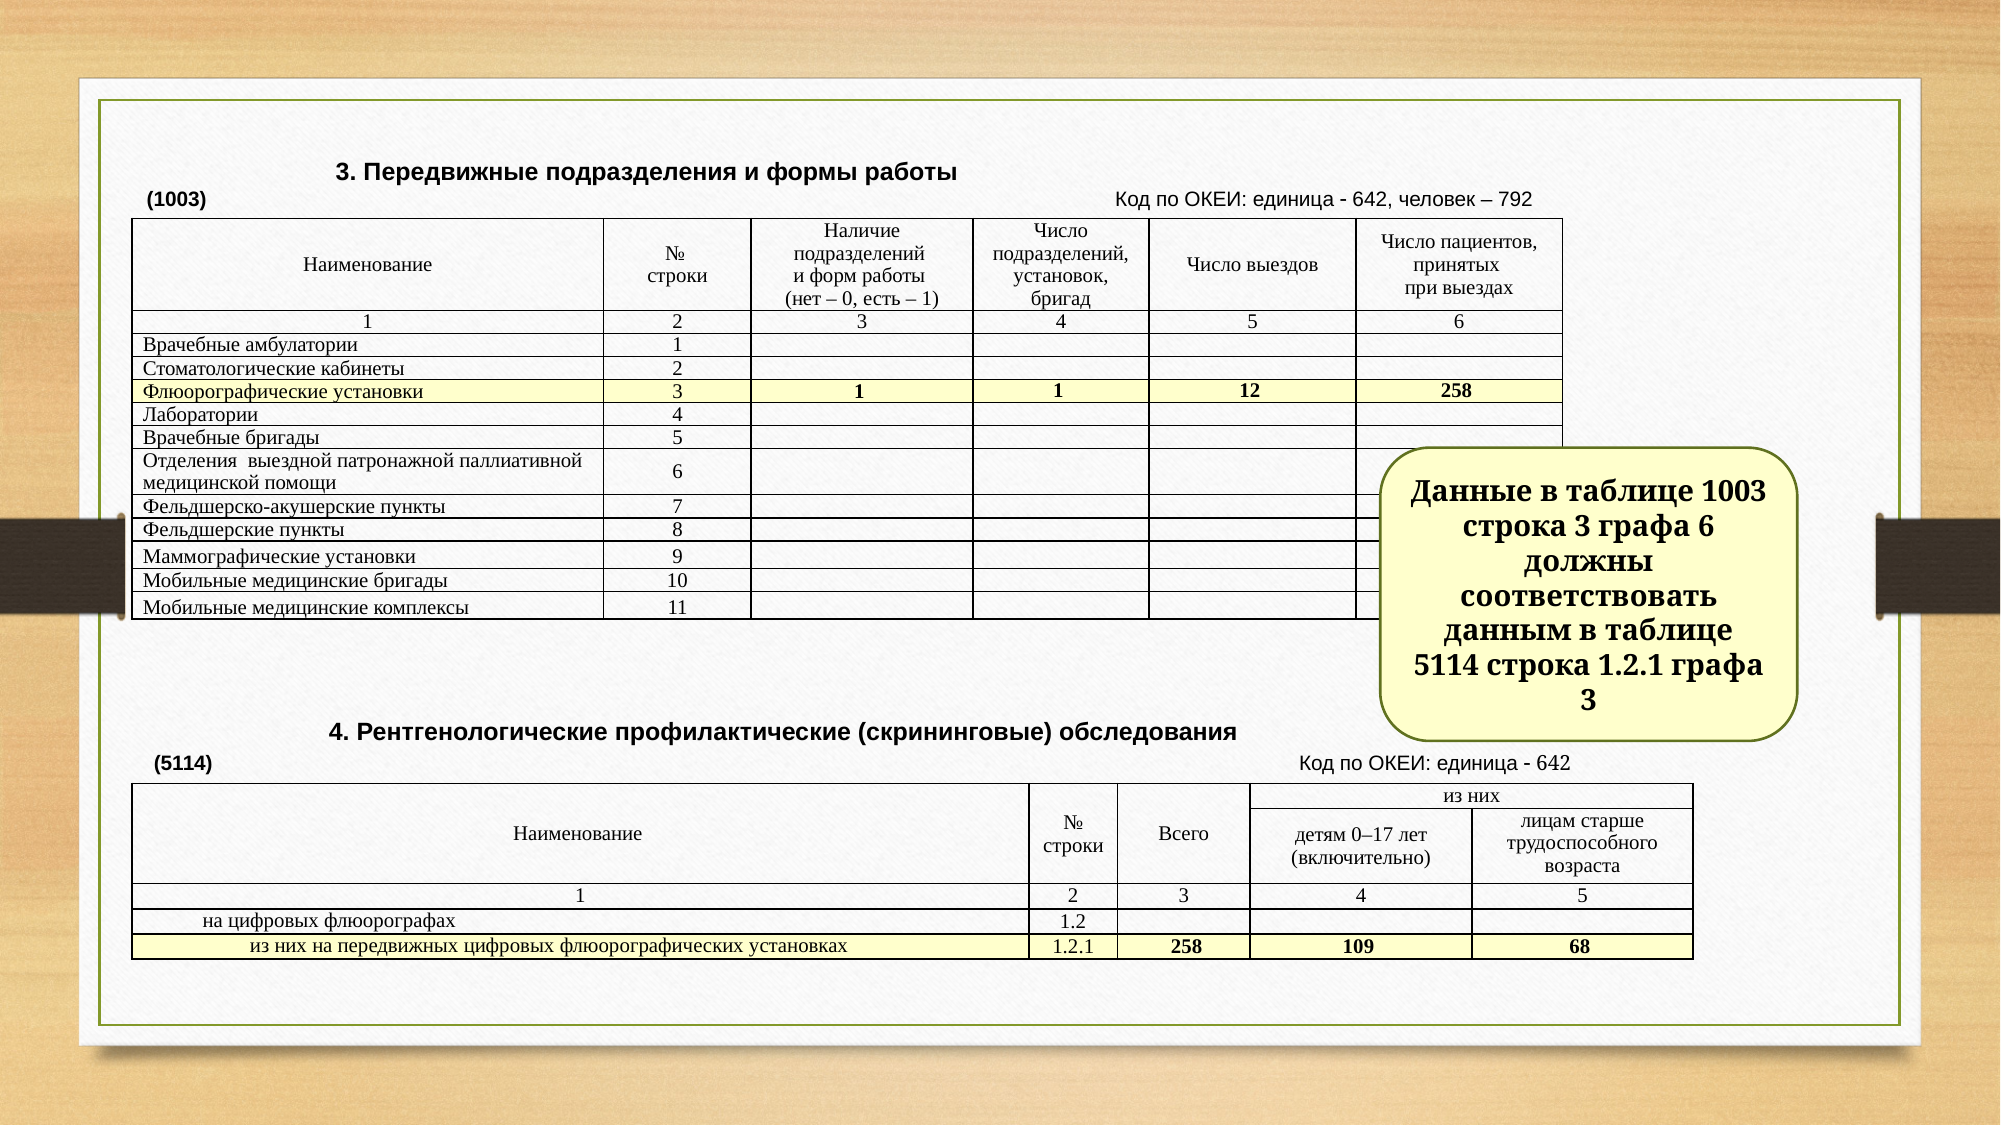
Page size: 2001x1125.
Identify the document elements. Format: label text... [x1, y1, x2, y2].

table_cell 3 [752, 311, 972, 333]
table_cell Мобильные медицинские бригады [133, 569, 603, 591]
table_cell 109 [1251, 935, 1471, 958]
table_cell Фельдшерские пункты [133, 519, 603, 540]
table_cell на цифровых флюорографах [133, 910, 1028, 933]
table_header Число подразделений, установок, бригад [974, 219, 1148, 310]
table_cell 258 [1118, 935, 1249, 958]
table_cell 11 [604, 592, 750, 618]
table_cell 6 [604, 449, 750, 494]
table_header из них [1251, 784, 1692, 808]
table_cell Отделения выездной патронажной паллиативной медицинской помощи [133, 449, 603, 494]
table_cell [1150, 542, 1355, 568]
table_cell Мобильные медицинские комплексы [133, 592, 603, 618]
table_cell [1357, 592, 1378, 618]
table_cell 1 [133, 884, 1028, 908]
table_cell [1357, 542, 1378, 568]
text_box 4. Рентгенологические профилактические (скрининговые) обследования (5114) Код по ОКЕИ: единица  642 [131, 708, 1712, 783]
table_cell Врачебные амбулатории [133, 334, 603, 356]
table_header Число пациентов, принятых при выездах [1357, 219, 1562, 310]
table_cell [1357, 519, 1378, 540]
table_cell 1 [604, 334, 750, 356]
table_cell детям 0–17 лет (включительно) [1251, 809, 1471, 883]
table_cell [1357, 334, 1562, 356]
table_cell [752, 449, 972, 494]
table_cell [1150, 357, 1355, 379]
table_header Наименование [133, 784, 1028, 883]
table_cell [1473, 910, 1692, 933]
table_cell [1357, 357, 1562, 379]
text_box 3. Передвижные подразделения и формы работы (1003) Код по ОКЕИ: единица  642, человек – 792 [131, 148, 1563, 218]
table_cell [1357, 449, 1410, 494]
table_header Число выездов [1150, 219, 1355, 310]
table_cell 1.2 [1030, 910, 1117, 933]
table_header Всего [1118, 784, 1249, 883]
table_cell 4 [974, 311, 1148, 333]
table_cell Фельдшерско-акушерские пункты [133, 495, 603, 517]
text_box Данные в таблице 1003 строка 3 графа 6 должны соответствовать данным в таблице 5114 строка 1.2.1 графа 3 [1378, 446, 1799, 743]
picture [0, 0, 2001, 1125]
table_cell 3 [604, 380, 750, 402]
table_cell 8 [604, 519, 750, 540]
table_cell [974, 542, 1148, 568]
table_cell 12 [1150, 380, 1355, 402]
table_cell [1150, 569, 1355, 591]
table_cell [752, 495, 972, 517]
table_cell [1357, 403, 1562, 425]
table_cell [1150, 403, 1355, 425]
table_header Наименование [133, 219, 603, 310]
table_cell [752, 426, 972, 448]
table_cell [1150, 592, 1355, 618]
table_cell [974, 449, 1148, 494]
table_cell 1 [752, 380, 972, 402]
table_cell 1 [133, 311, 603, 333]
table_cell [1150, 495, 1355, 517]
table_cell Лаборатории [133, 403, 603, 425]
table_cell [974, 357, 1148, 379]
table_cell [974, 519, 1148, 540]
table_cell Врачебные бригады [133, 426, 603, 448]
table_cell [752, 592, 972, 618]
table_cell [974, 569, 1148, 591]
table_cell 3 [1118, 884, 1249, 908]
table_cell Стоматологические кабинеты [133, 357, 603, 379]
table_cell Флюорографические установки [133, 380, 603, 402]
table_cell 258 [1357, 380, 1562, 402]
table_cell 2 [604, 311, 750, 333]
table_cell Маммографические установки [133, 542, 603, 568]
table_cell [1150, 334, 1355, 356]
table_cell [1150, 519, 1355, 540]
table_cell 2 [604, 357, 750, 379]
table_header № строки [604, 219, 750, 310]
table_cell 7 [604, 495, 750, 517]
table_cell [974, 426, 1148, 448]
table_cell [974, 334, 1148, 356]
table_cell [752, 357, 972, 379]
table_cell лицам старше трудоспособного возраста [1473, 809, 1692, 883]
table_cell [1357, 569, 1378, 591]
table_cell [1357, 426, 1562, 448]
table_header № строки [1030, 784, 1117, 883]
table_cell 5 [1150, 311, 1355, 333]
table_cell 10 [604, 569, 750, 591]
table_cell [974, 592, 1148, 618]
table_cell [752, 403, 972, 425]
table_cell [752, 542, 972, 568]
table_cell 68 [1473, 935, 1692, 958]
table_cell 4 [604, 403, 750, 425]
table_cell 1 [974, 380, 1148, 402]
table_header Наличие подразделений и форм работы (нет – 0, есть – 1) [752, 219, 972, 310]
table_cell [974, 495, 1148, 517]
table_cell [752, 569, 972, 591]
table_cell 5 [604, 426, 750, 448]
table_cell [1150, 426, 1355, 448]
table_cell 9 [604, 542, 750, 568]
table_cell [974, 403, 1148, 425]
table_cell 2 [1030, 884, 1117, 908]
table_cell [1150, 449, 1355, 494]
table_cell 6 [1357, 311, 1562, 333]
table_cell [1251, 910, 1471, 933]
table_cell [752, 519, 972, 540]
table_cell [1357, 495, 1379, 517]
table_cell [1118, 910, 1249, 933]
table_cell из них на передвижных цифровых флюорографических установках [133, 935, 1028, 958]
table_cell 1.2.1 [1030, 935, 1117, 958]
table_cell 5 [1473, 884, 1692, 908]
table_cell [752, 334, 972, 356]
table_cell 4 [1251, 884, 1471, 908]
